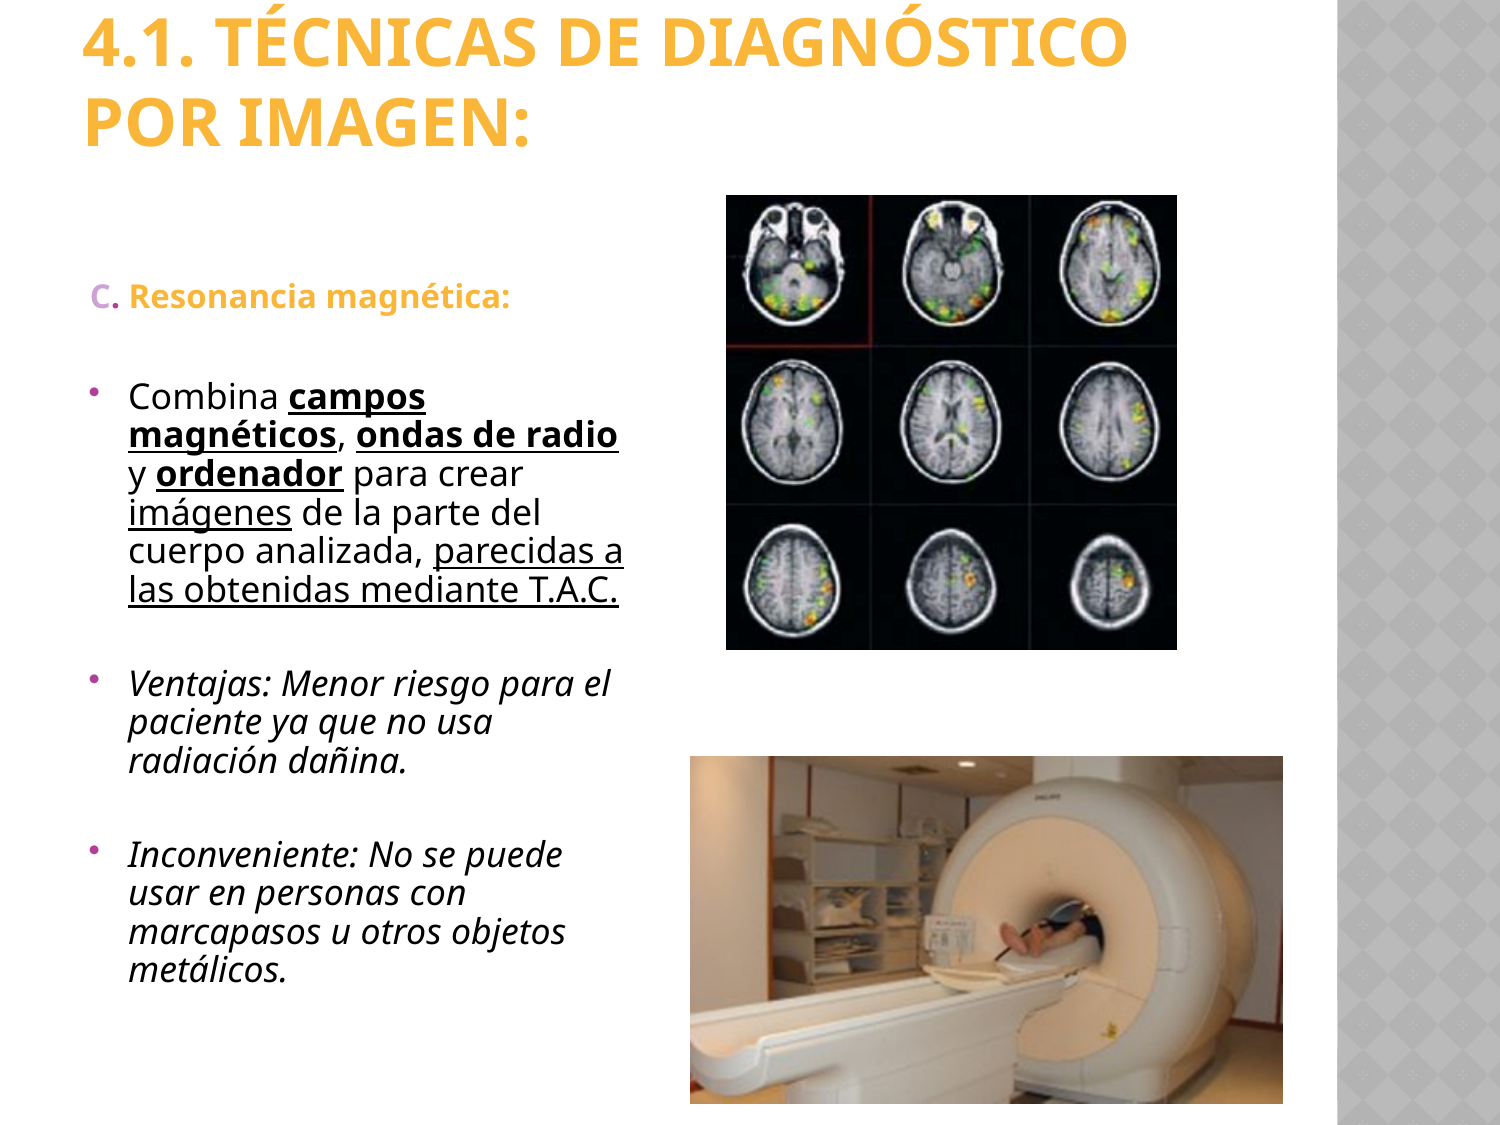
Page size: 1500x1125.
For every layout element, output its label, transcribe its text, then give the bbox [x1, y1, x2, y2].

picture [690, 755, 1283, 1104]
list C. Resonancia magnética: Combina campos magnéticos, ondas de radio y ordenador para crear imágenes de la parte del cuerpo analizada, parecidas a las obtenidas mediante T.A.C. Ventajas: Menor riesgo para el paciente ya que no usa radiación dañina. Inconveniente: No se puede usar en personas con marcapasos u otros objetos metálicos. [75, 262, 653, 1005]
title 4.1. TÉCNICAS DE DIAGNÓSTICO POR IMAGEN: [75, 52, 1263, 240]
picture [725, 195, 1177, 651]
